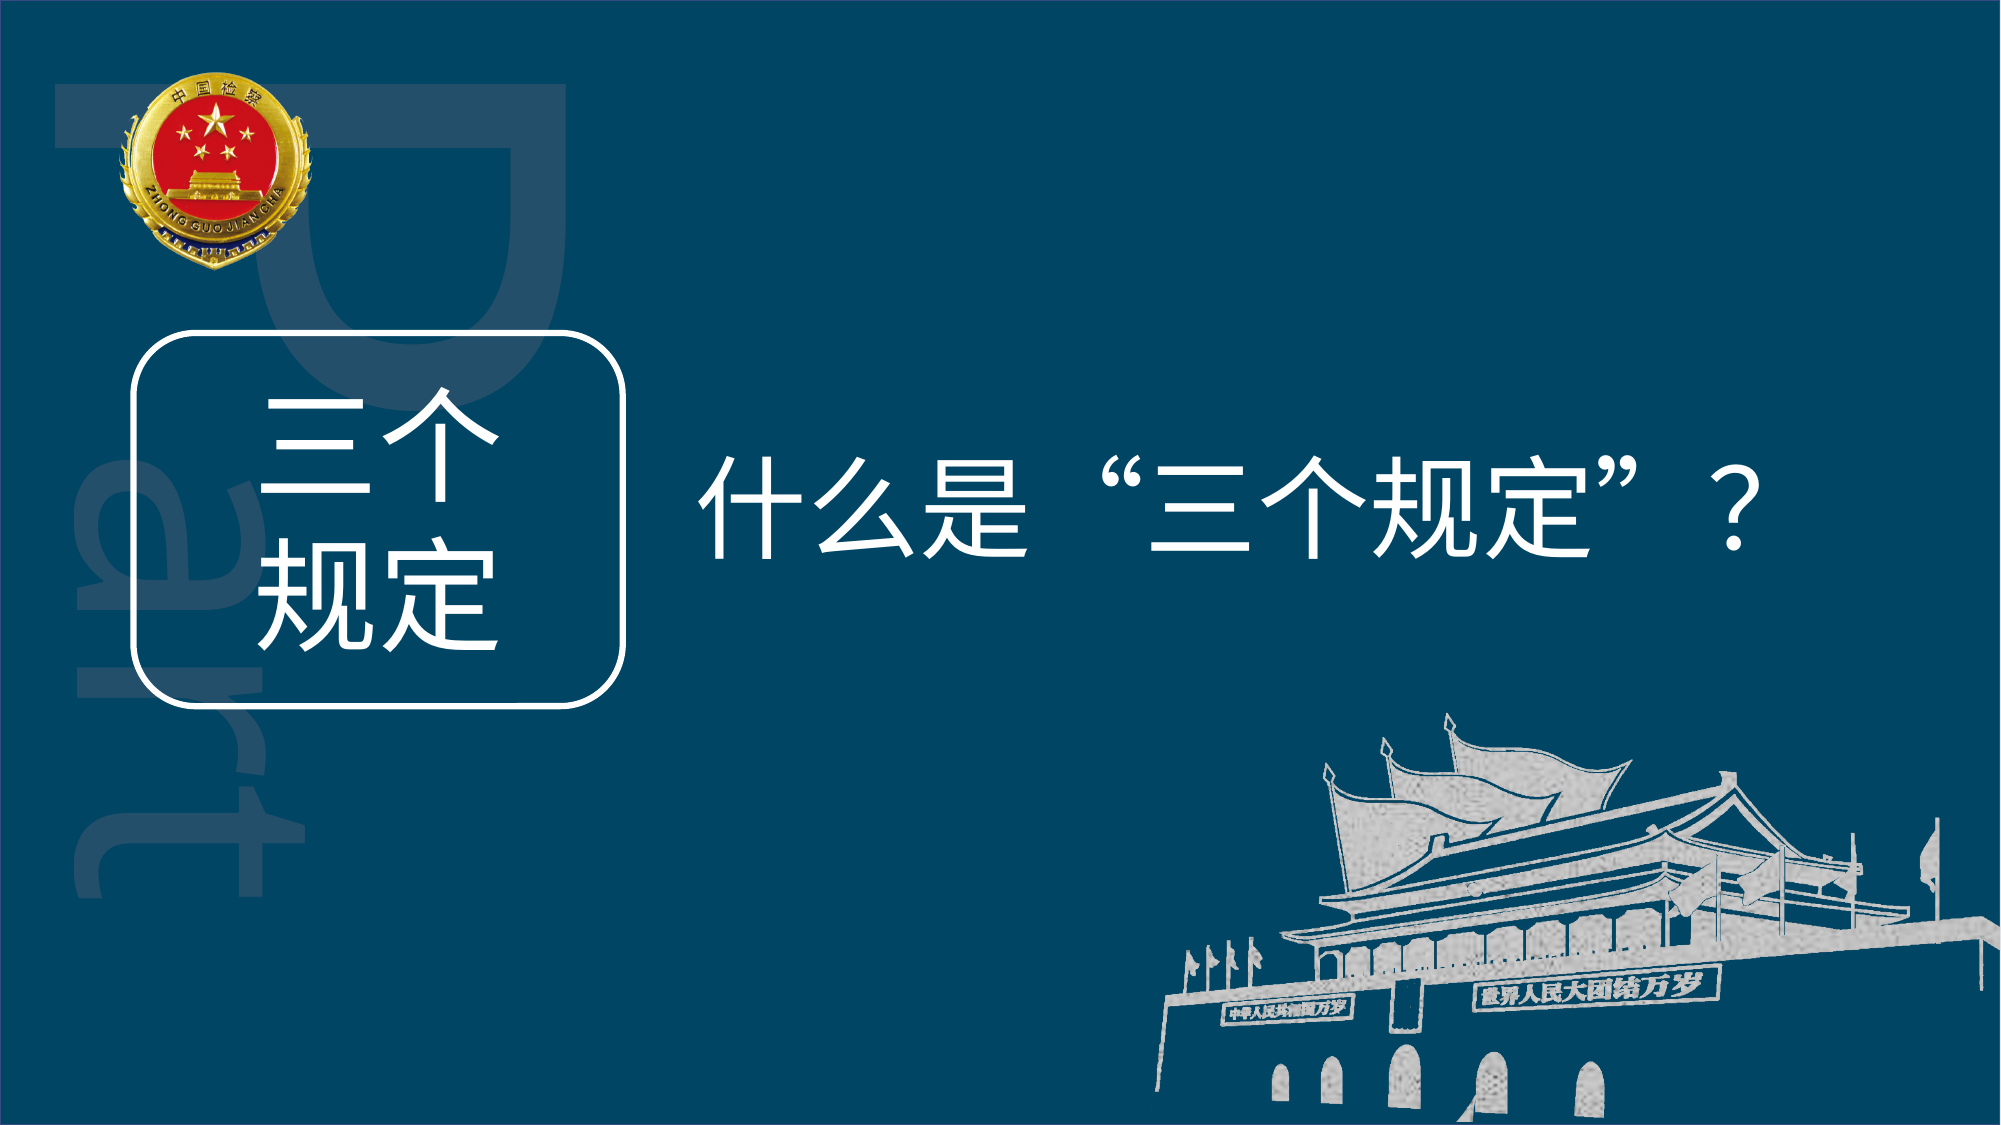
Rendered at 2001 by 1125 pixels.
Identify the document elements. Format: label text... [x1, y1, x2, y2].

picture [1459, 1052, 1507, 1121]
picture [1381, 738, 1387, 753]
picture [1323, 764, 1329, 785]
picture [1410, 724, 1630, 820]
picture [244, 705, 580, 709]
picture [136, 362, 141, 371]
picture [1272, 1064, 1289, 1101]
picture [176, 705, 214, 709]
picture [146, 346, 154, 354]
text_box 什么是“三个规定”？ [679, 430, 1835, 581]
picture [601, 345, 610, 354]
picture [1606, 790, 1612, 801]
picture [132, 653, 136, 667]
picture [1321, 1057, 1342, 1104]
picture [1388, 1045, 1420, 1109]
picture [1444, 715, 1449, 729]
text_box [132, 331, 624, 708]
picture [1575, 1062, 1604, 1117]
picture [1156, 646, 2001, 1122]
picture [601, 684, 611, 694]
picture [90, 73, 338, 297]
picture [1345, 748, 1553, 834]
